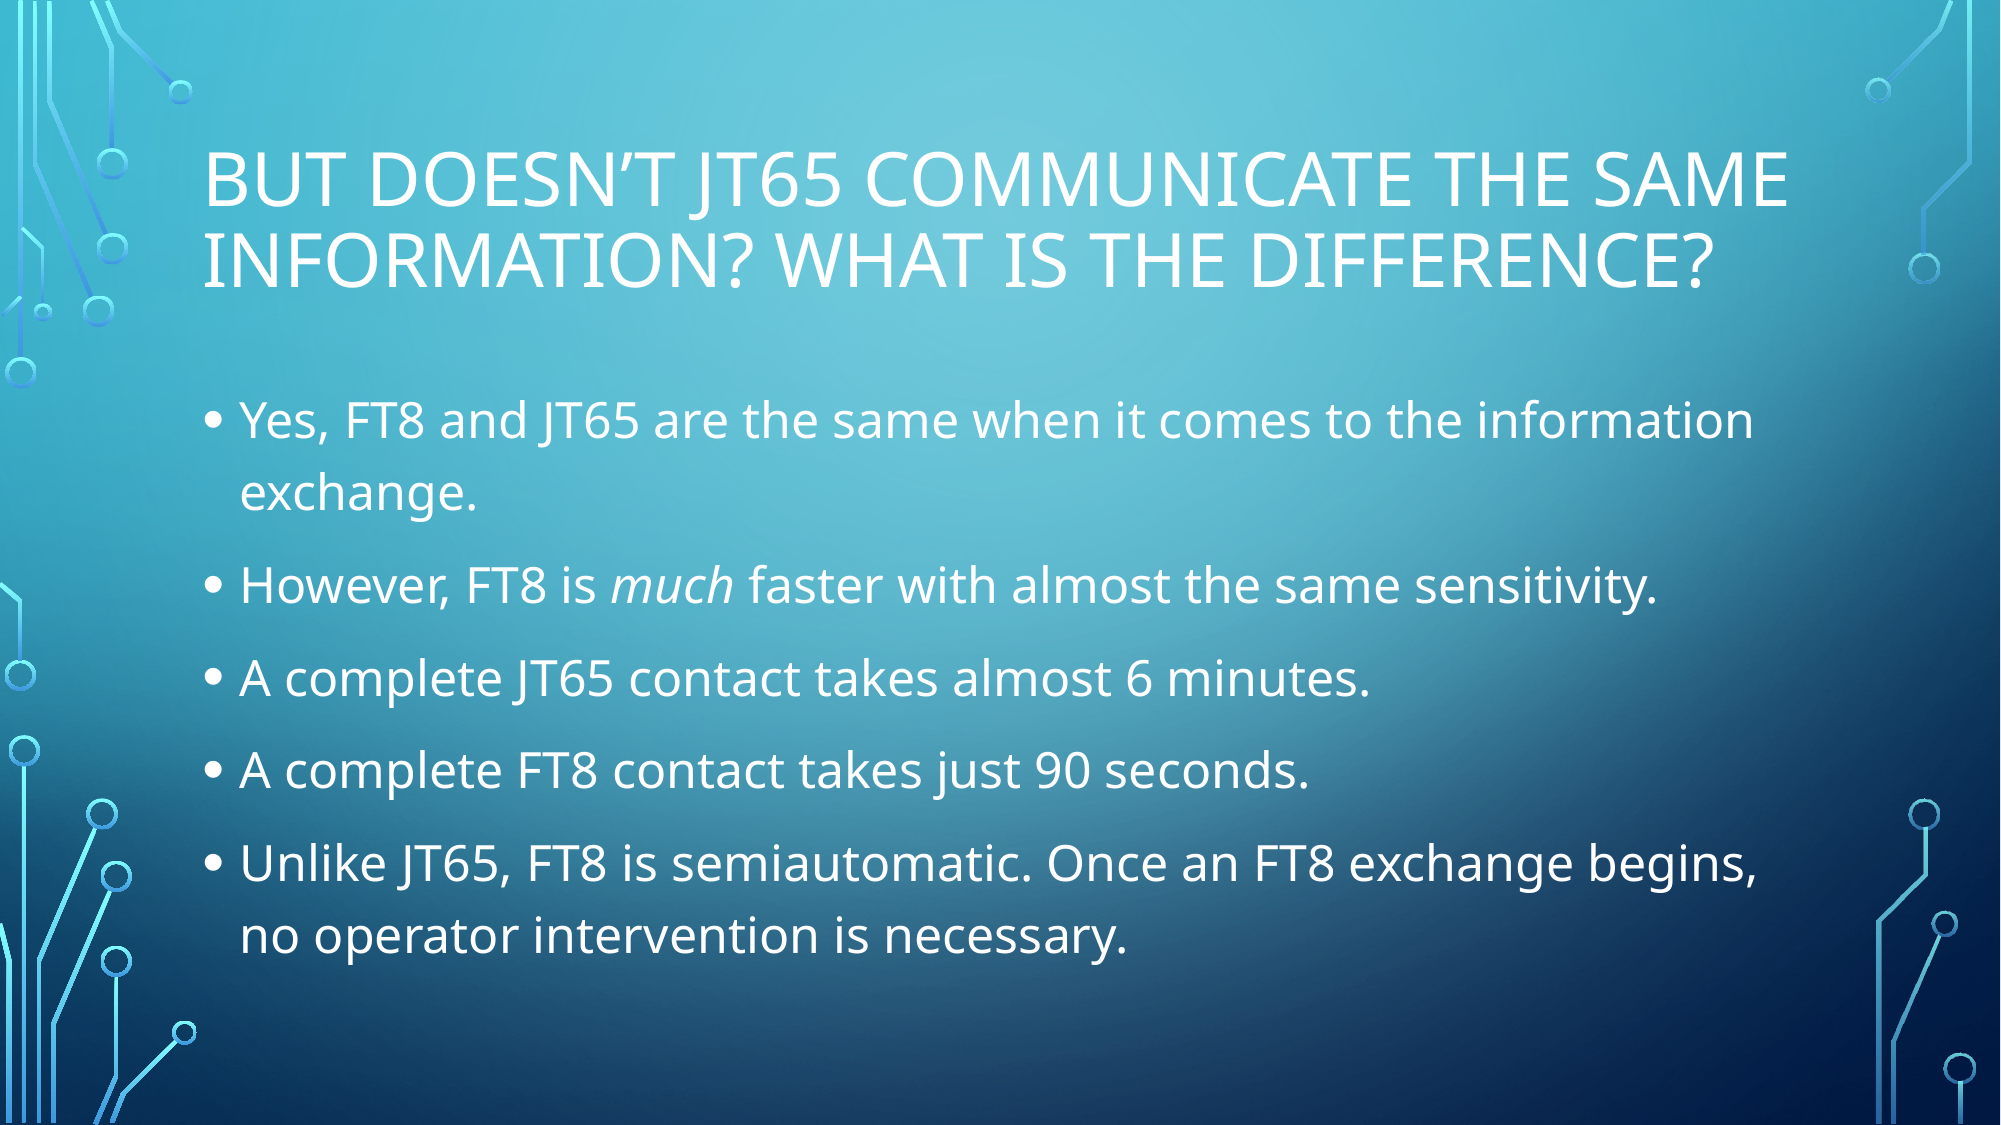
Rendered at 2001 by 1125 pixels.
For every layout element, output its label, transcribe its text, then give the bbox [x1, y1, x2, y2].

list Yes, FT8 and JT65 are the same when it comes to the information exchange. However, FT8 is much faster with almost the same sensitivity. A complete JT65 contact takes almost 6 minutes. A complete FT8 contact takes just 90 seconds. Unlike JT65, FT8 is semiautomatic. Once an FT8 exchange begins, no operator intervention is necessary. [187, 369, 1813, 950]
title But Doesn’t Jt65 communicate the same information? What is the difference? [187, 101, 1813, 344]
